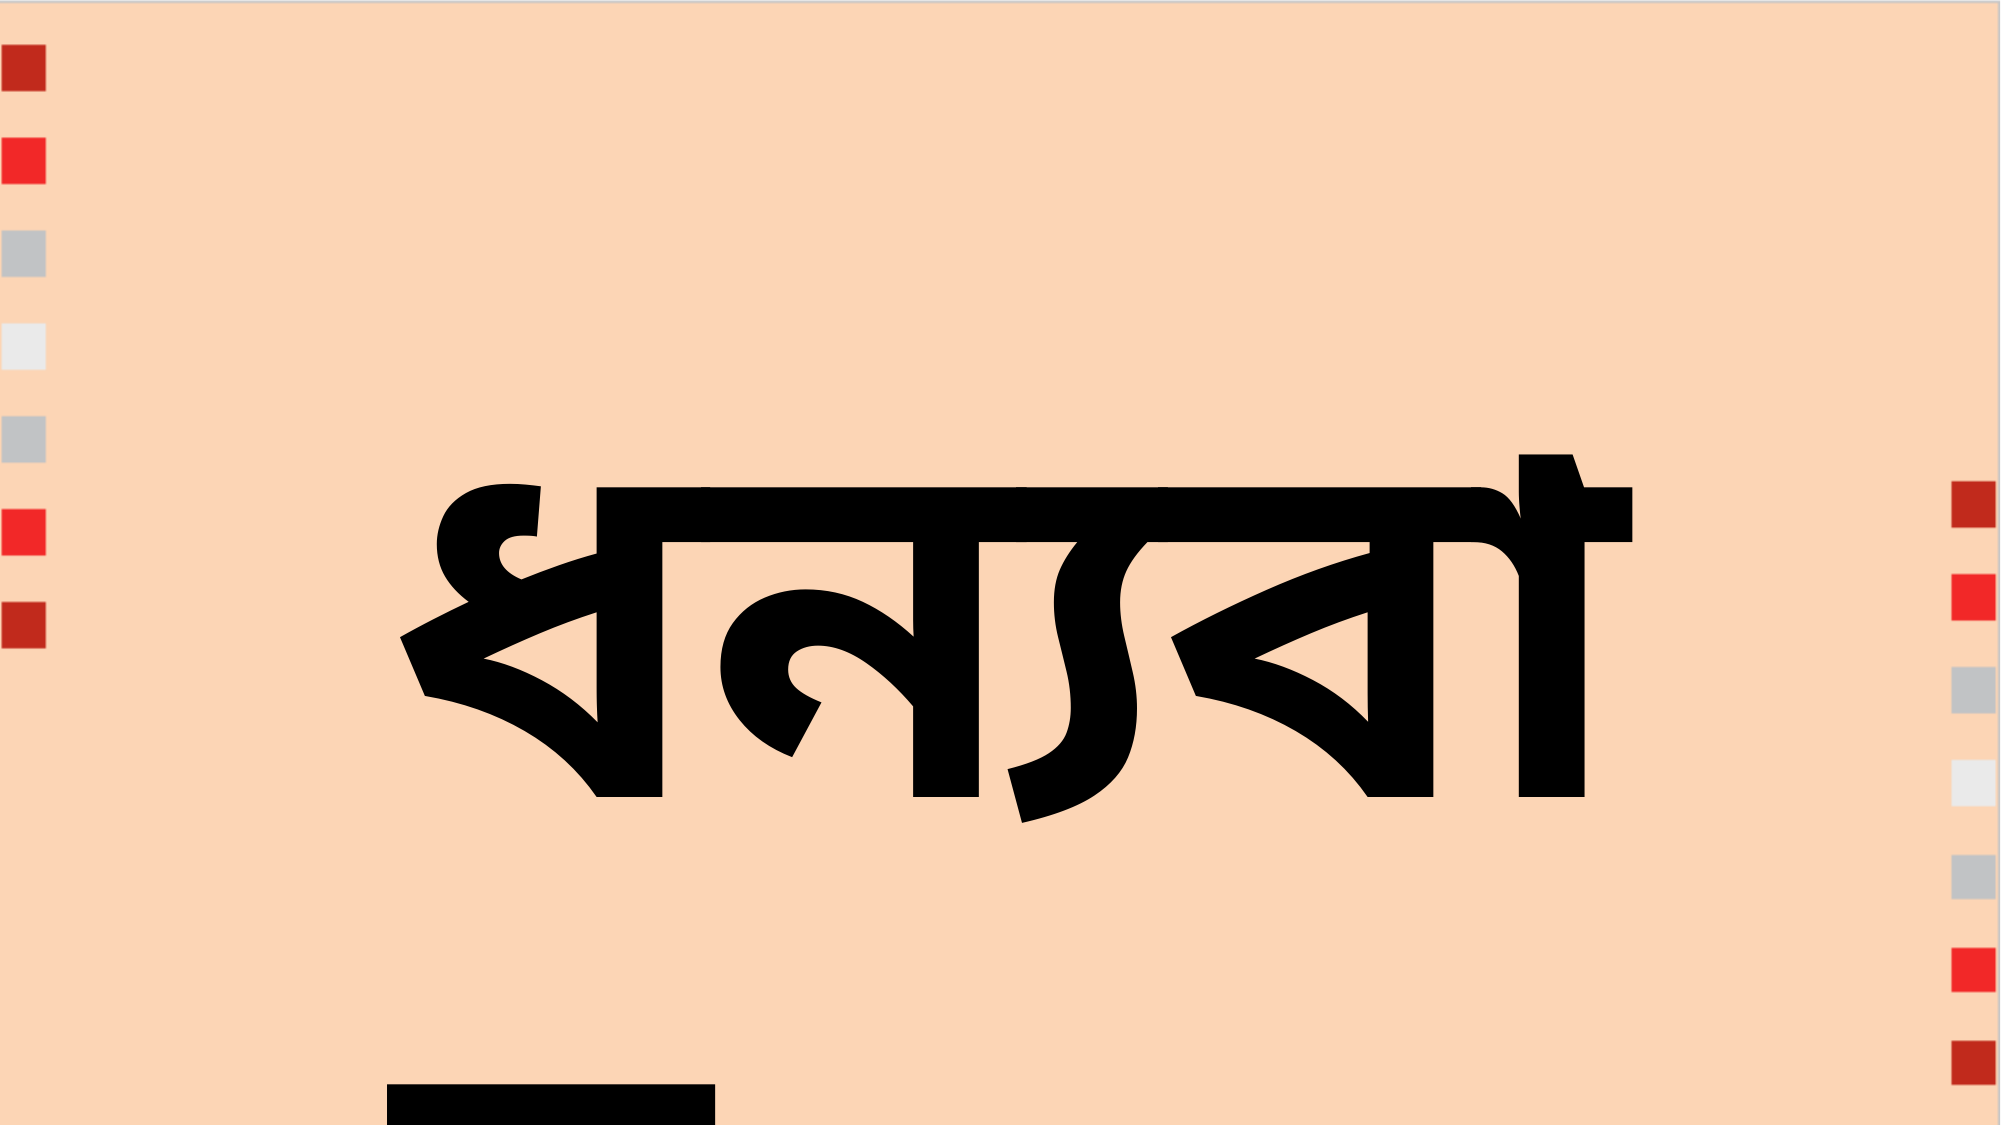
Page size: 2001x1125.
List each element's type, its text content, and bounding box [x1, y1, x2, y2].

picture [0, 0, 2001, 1125]
text_box ধন্যবাদ [378, 292, 1740, 1125]
